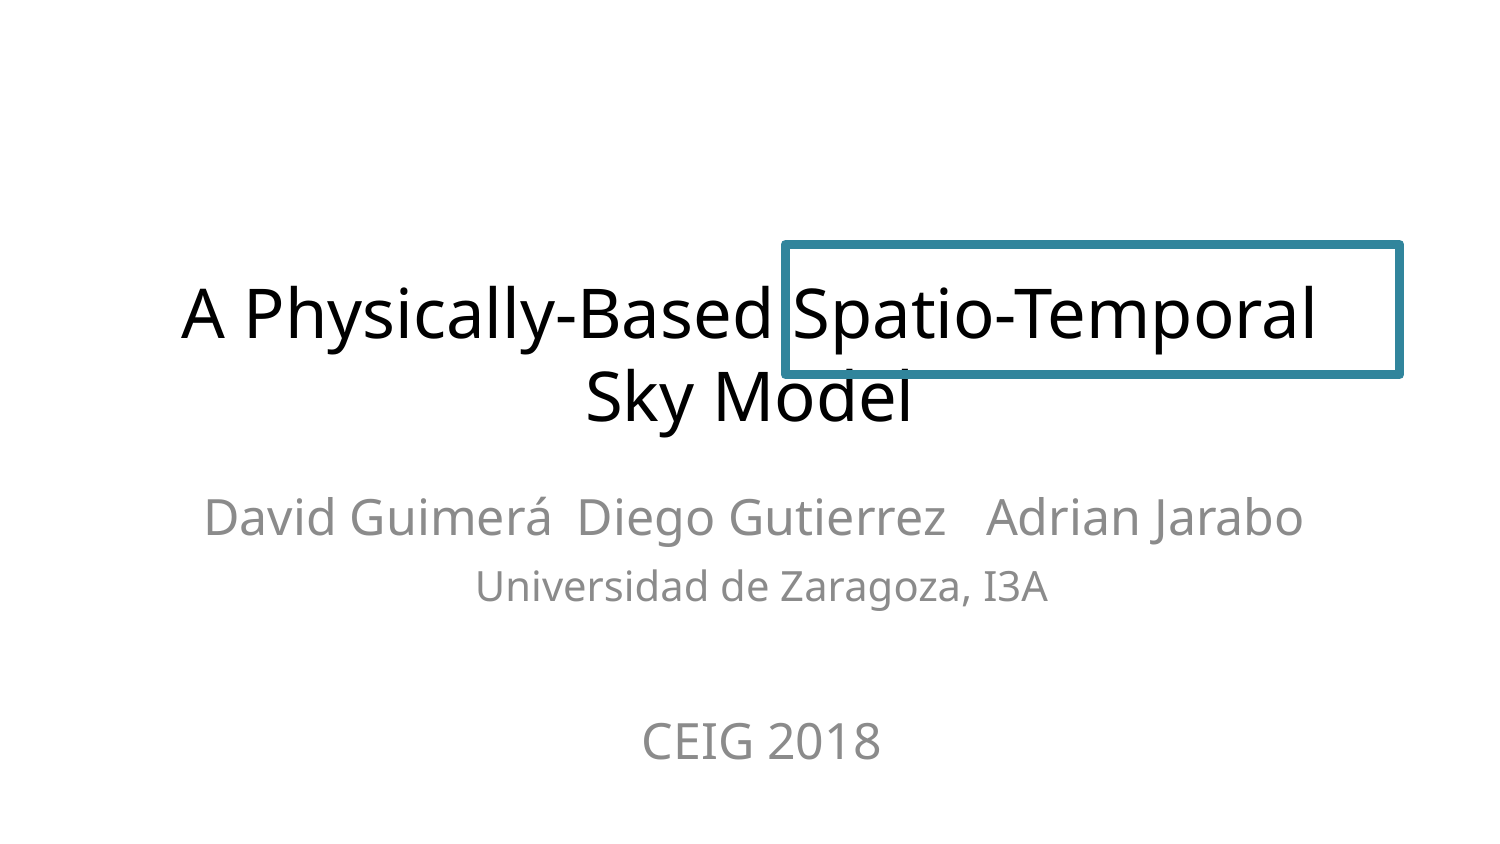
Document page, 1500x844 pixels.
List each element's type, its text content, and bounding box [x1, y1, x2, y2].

subtitle David Guimerá Diego Gutierrez Adrian Jarabo [171, 478, 1353, 551]
text_box CEIG 2018 [171, 702, 1353, 800]
title A Physically-Based Spatio-Temporal Sky Model [112, 262, 1388, 443]
text_box Universidad de Zaragoza, I3A [171, 551, 1353, 649]
text_box [783, 243, 1402, 377]
